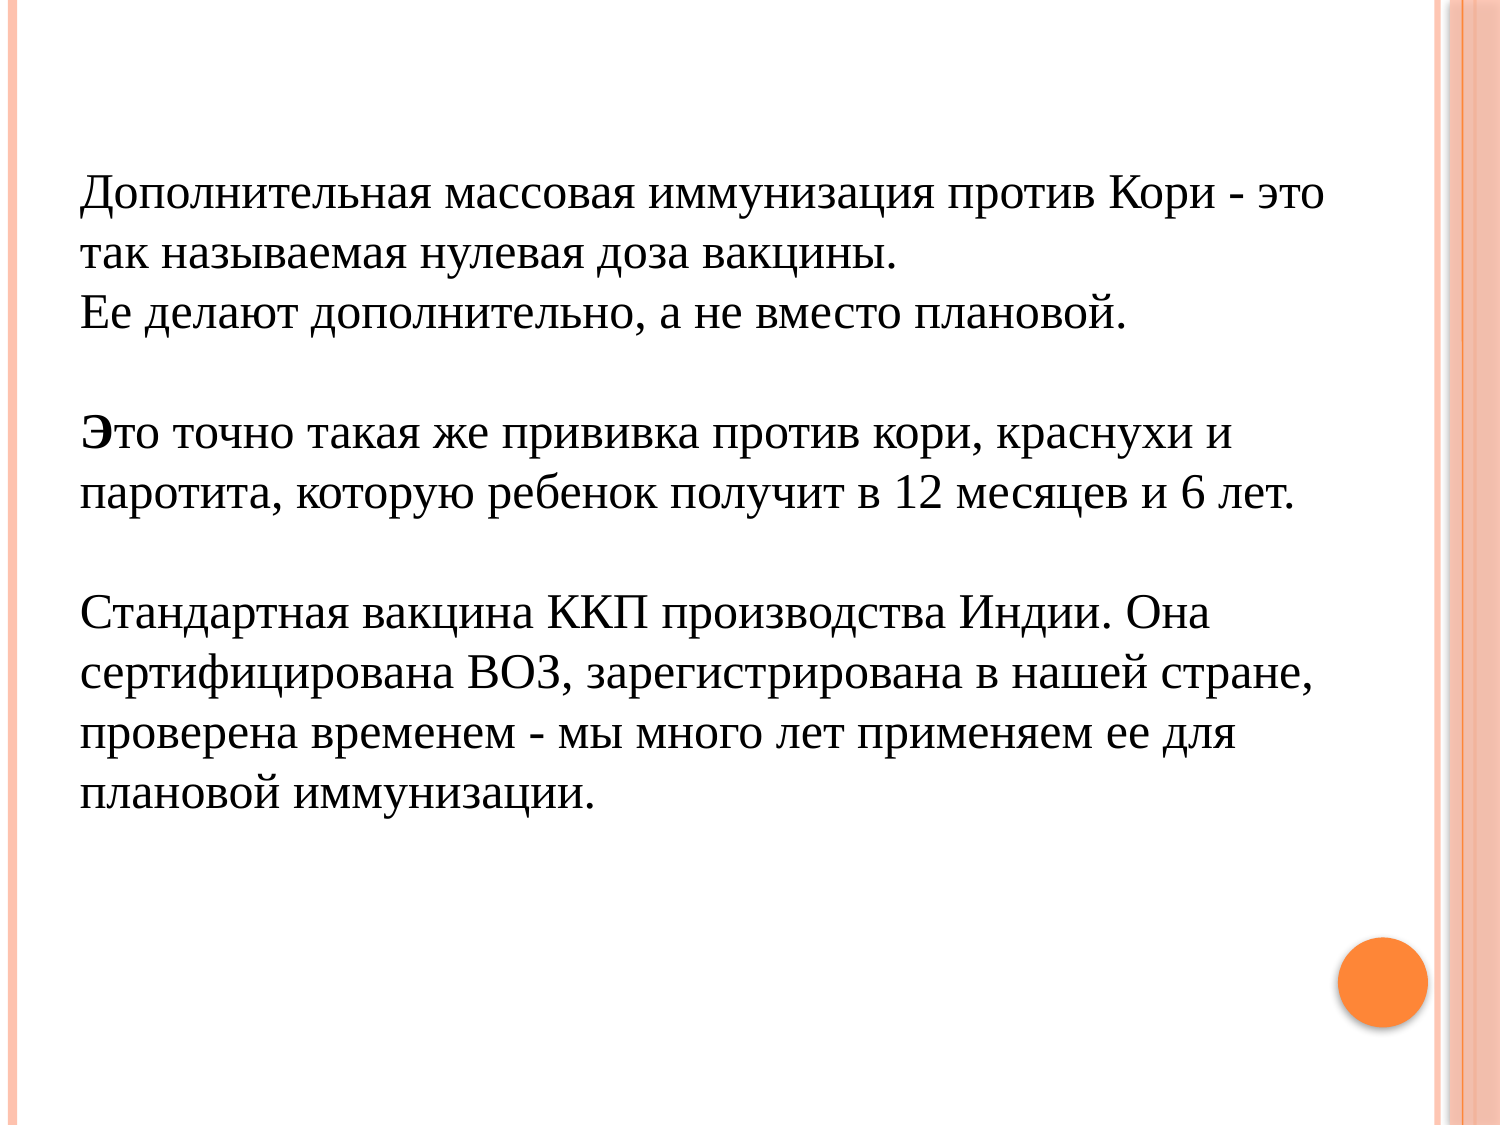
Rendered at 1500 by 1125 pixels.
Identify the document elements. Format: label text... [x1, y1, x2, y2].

text_box Дополнительная массовая иммунизация против Кори - это так называемая нулевая доза вакцины. Ее делают дополнительно, а не вместо плановой. Это точно такая же прививка против кори, краснухи и паротита, которую ребенок получит в 12 месяцев и 6 лет. Стандартная вакцина ККП производства Индии. Она сертифицирована ВОЗ, зарегистрирована в нашей стране, проверена временем - мы много лет применяем ее для плановой иммунизации. [64, 151, 1388, 872]
